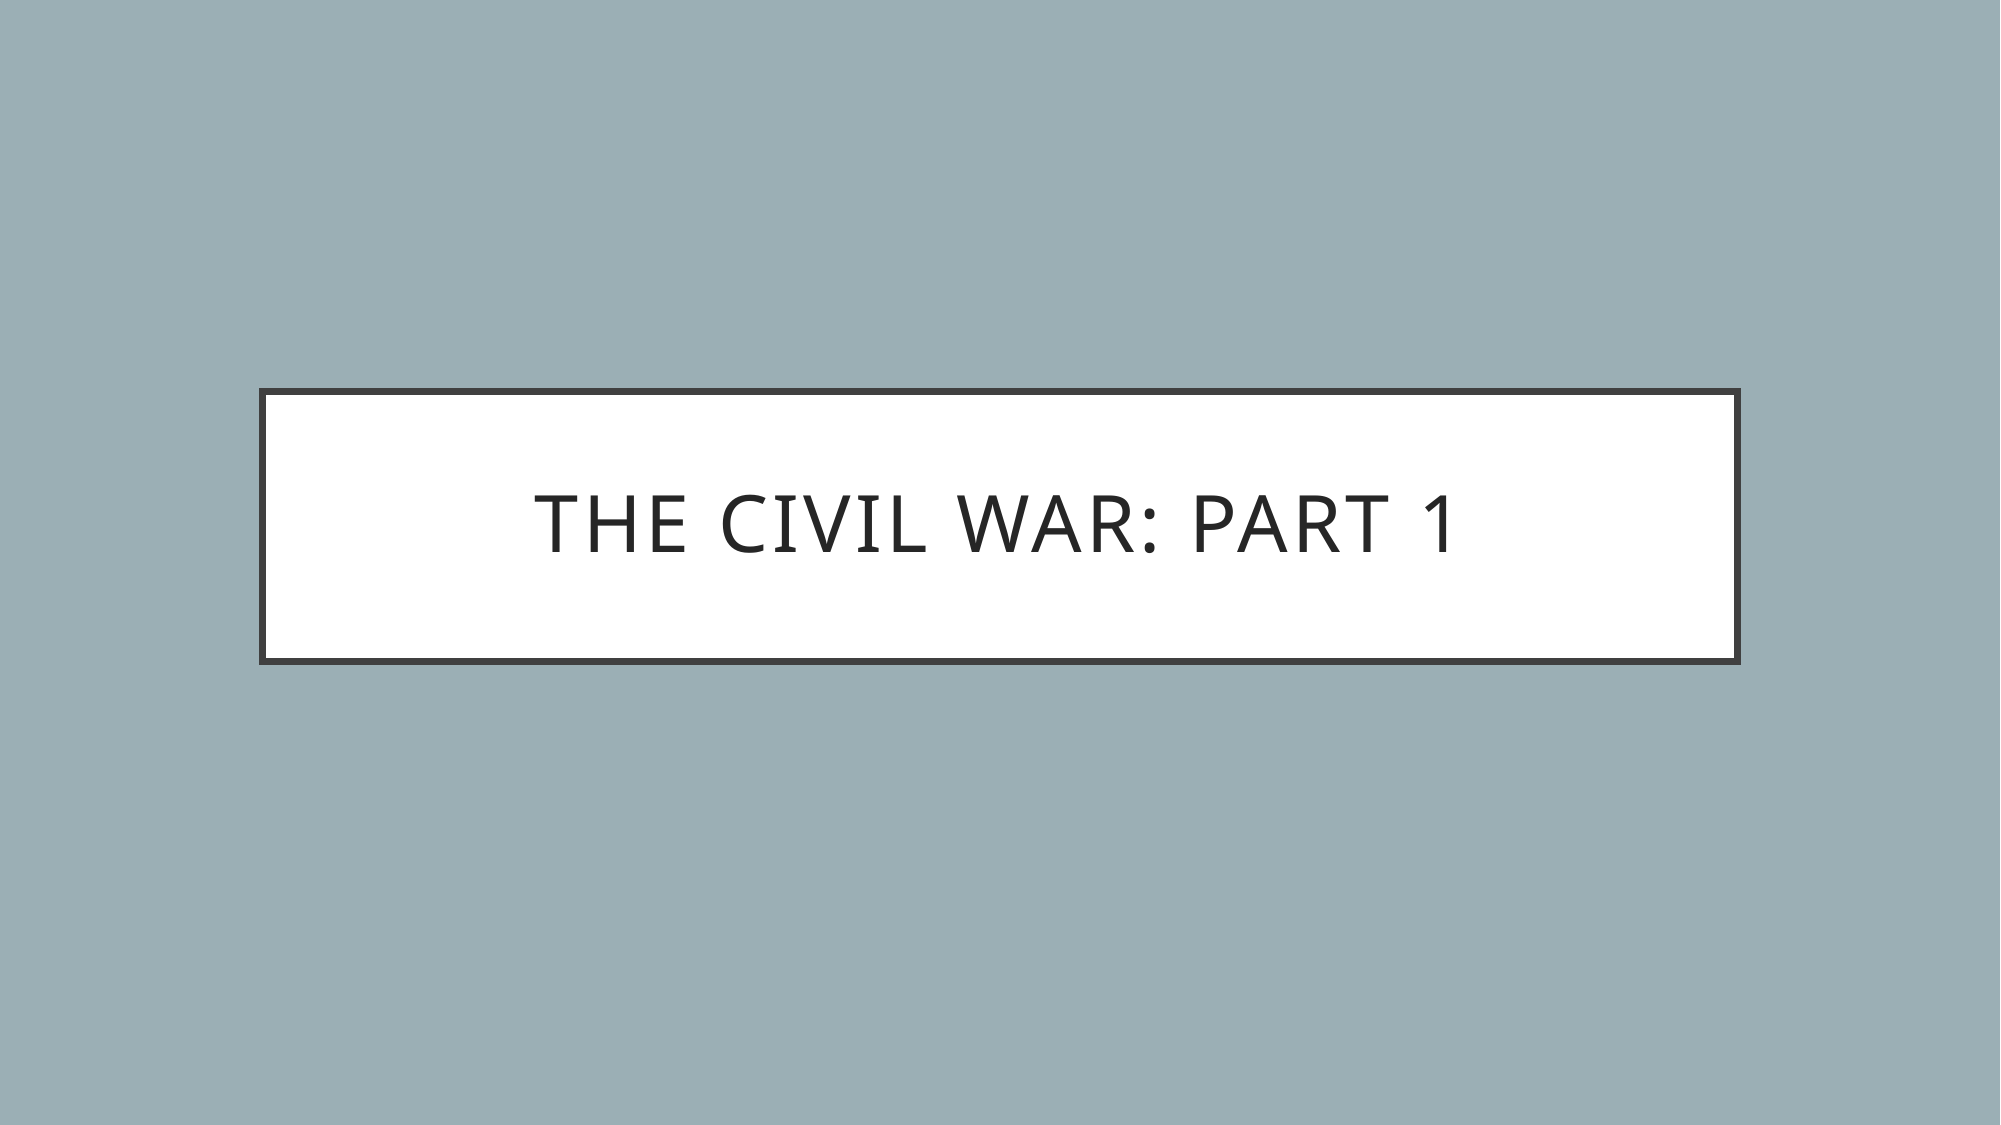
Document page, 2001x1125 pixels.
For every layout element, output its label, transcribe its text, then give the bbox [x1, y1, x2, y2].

title The Civil War: part 1 [259, 388, 1741, 665]
